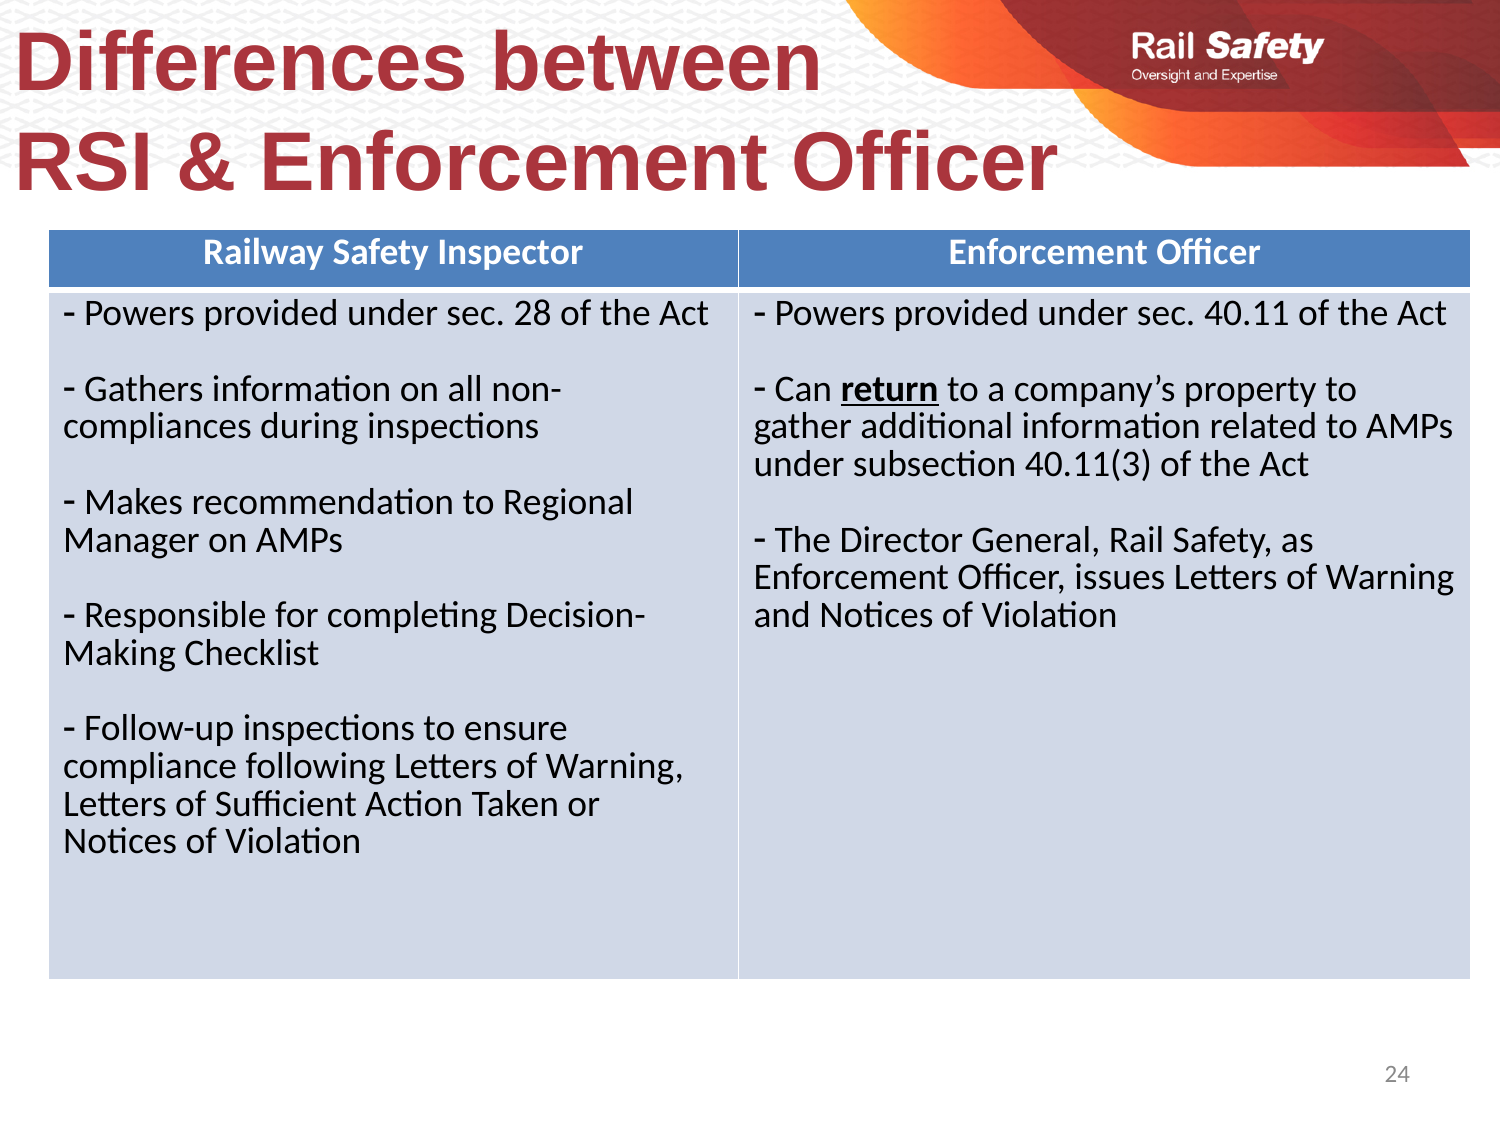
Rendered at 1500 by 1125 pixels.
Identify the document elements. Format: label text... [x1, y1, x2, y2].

text_box Differences between RSI & Enforcement Officer [0, 0, 1371, 215]
table_cell Powers provided under sec. 28 of the Act Gathers information on all non-compliances during inspections Makes recommendation to Regional Manager on AMPs Responsible for completing Decision-Making Checklist Follow-up inspections to ensure compliance following Letters of Warning, Letters of Sufficient Action Taken or Notices of Violation [49, 293, 738, 979]
slide_number 24 [1074, 1042, 1425, 1103]
table_header Railway Safety Inspector [49, 230, 738, 287]
table_cell Powers provided under sec. 40.11 of the Act Can return to a company’s property to gather additional information related to AMPs under subsection 40.11(3) of the Act The Director General, Rail Safety, as Enforcement Officer, issues Letters of Warning and Notices of Violation [739, 293, 1470, 979]
table_header Enforcement Officer [739, 230, 1470, 287]
picture [1371, 0, 1500, 193]
